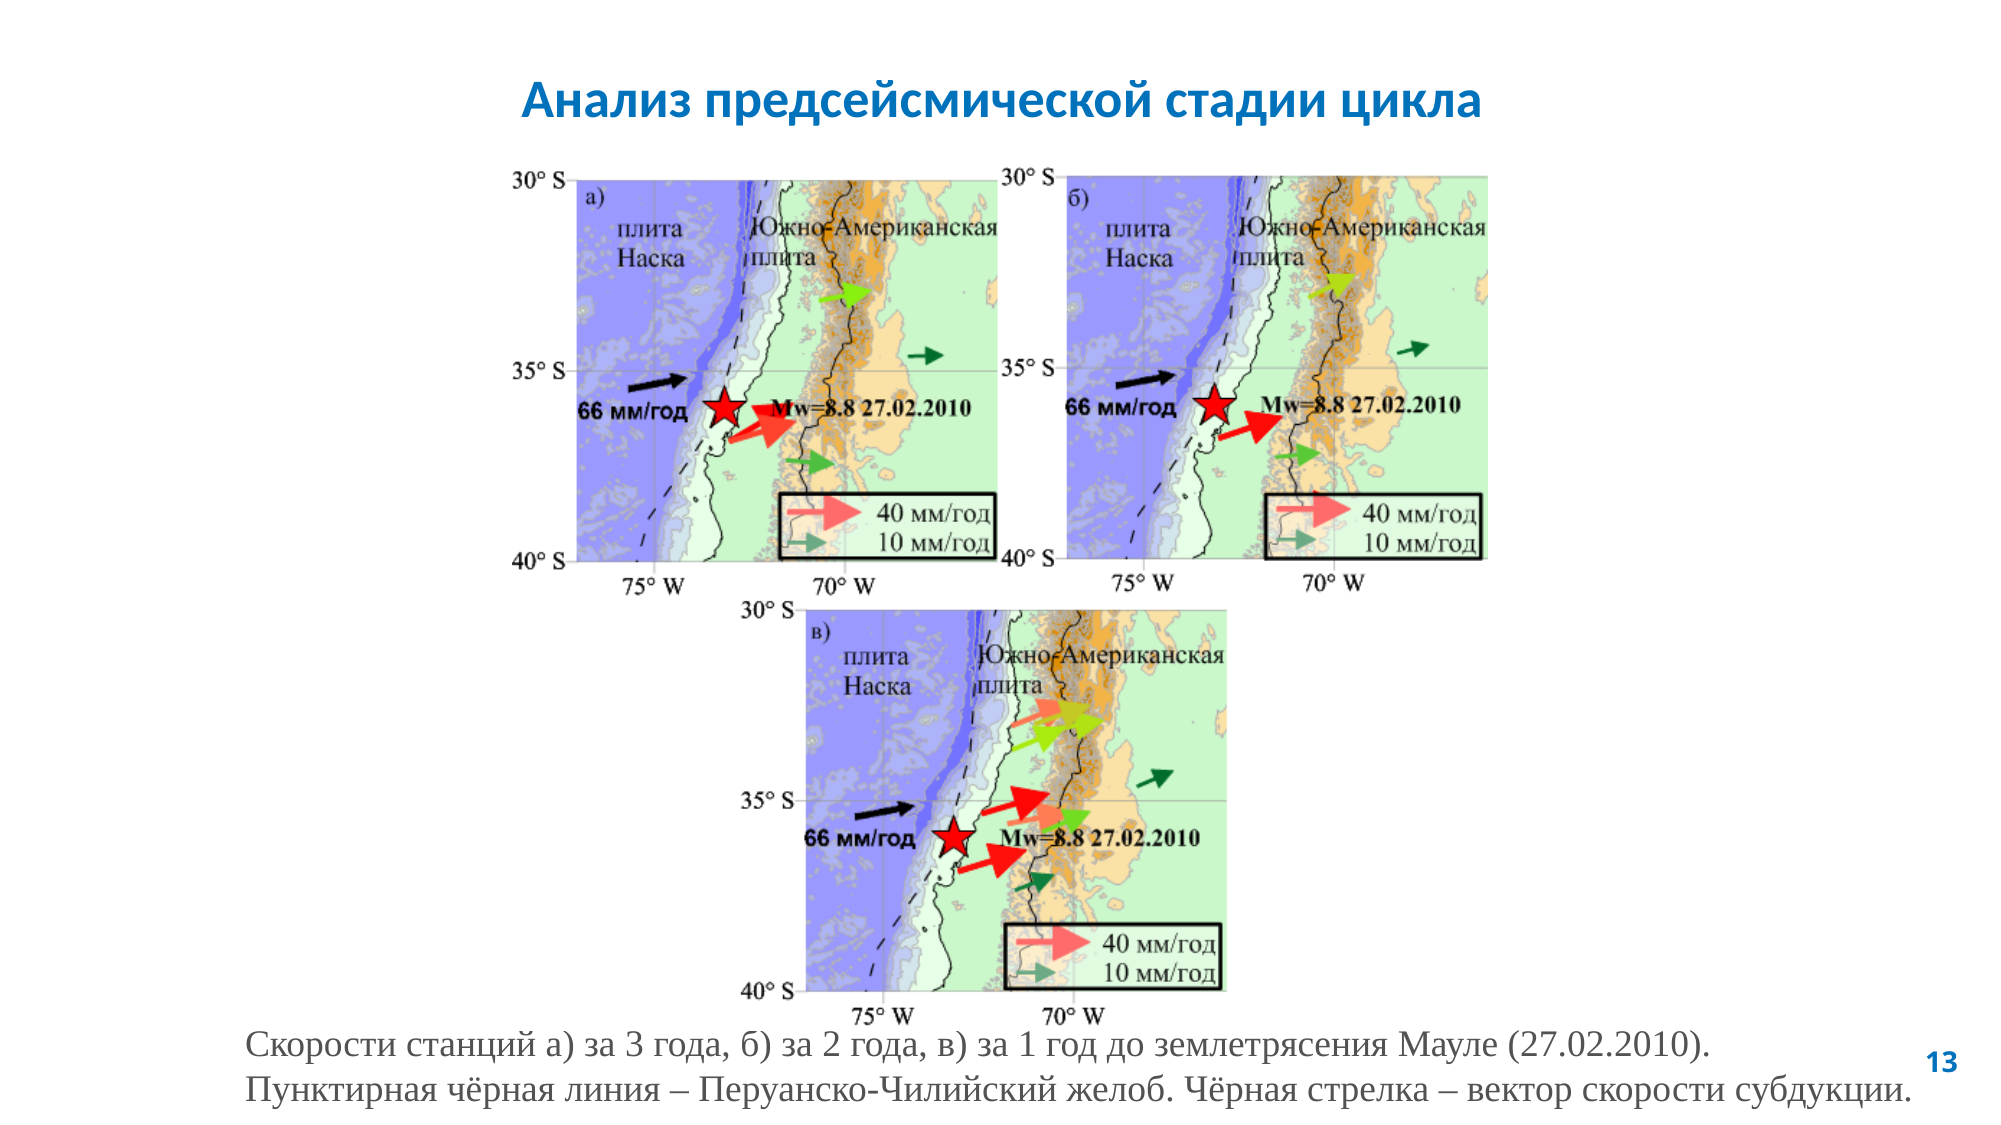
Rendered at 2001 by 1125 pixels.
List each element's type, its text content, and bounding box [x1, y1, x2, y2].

text_box Скорости станций а) за 3 года, б) за 2 года, в) за 1 год до землетрясения Мауле (27.02.2010). Пунктирная чёрная линия – Перуанско-Чилийский желоб. Чёрная стрелка – вектор скорости субдукции. [230, 1011, 1930, 1117]
picture [0, 0, 2001, 1125]
slide_number 13 [1930, 1020, 1974, 1106]
text_box Анализ предсейсмической стадии цикла [480, 48, 1525, 164]
